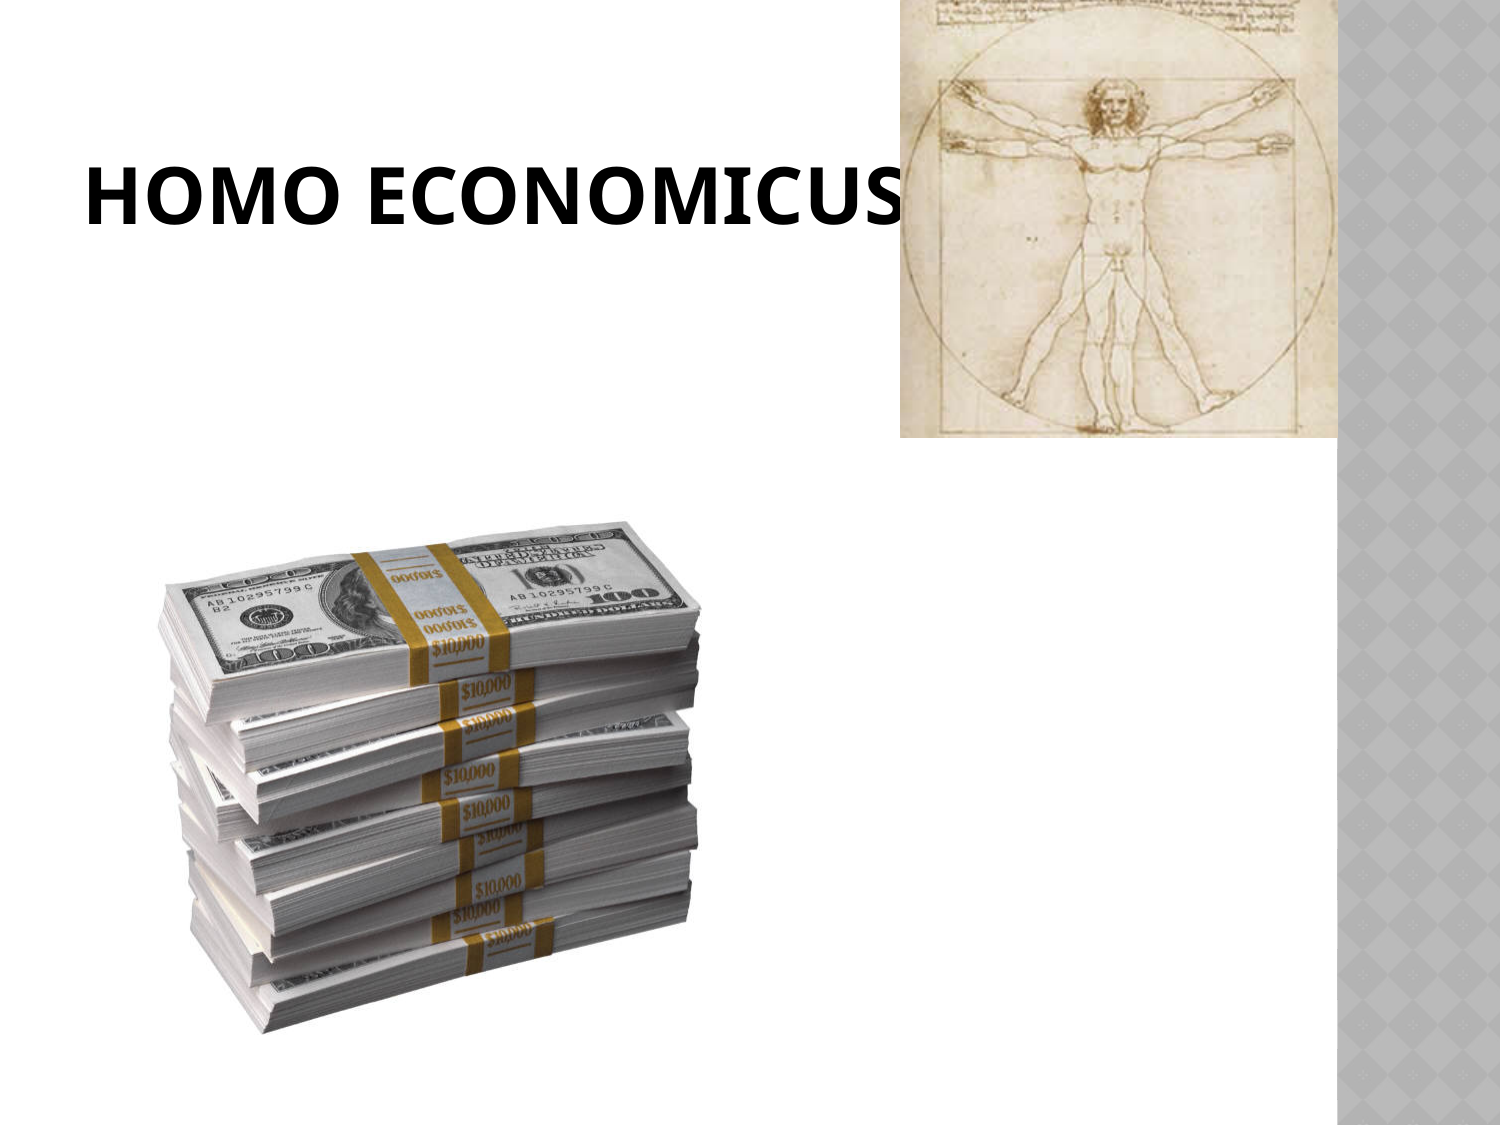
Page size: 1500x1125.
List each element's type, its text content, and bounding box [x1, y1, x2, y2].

picture [899, 0, 1338, 438]
title Homo Economicus [75, 52, 893, 240]
picture [149, 474, 751, 1076]
